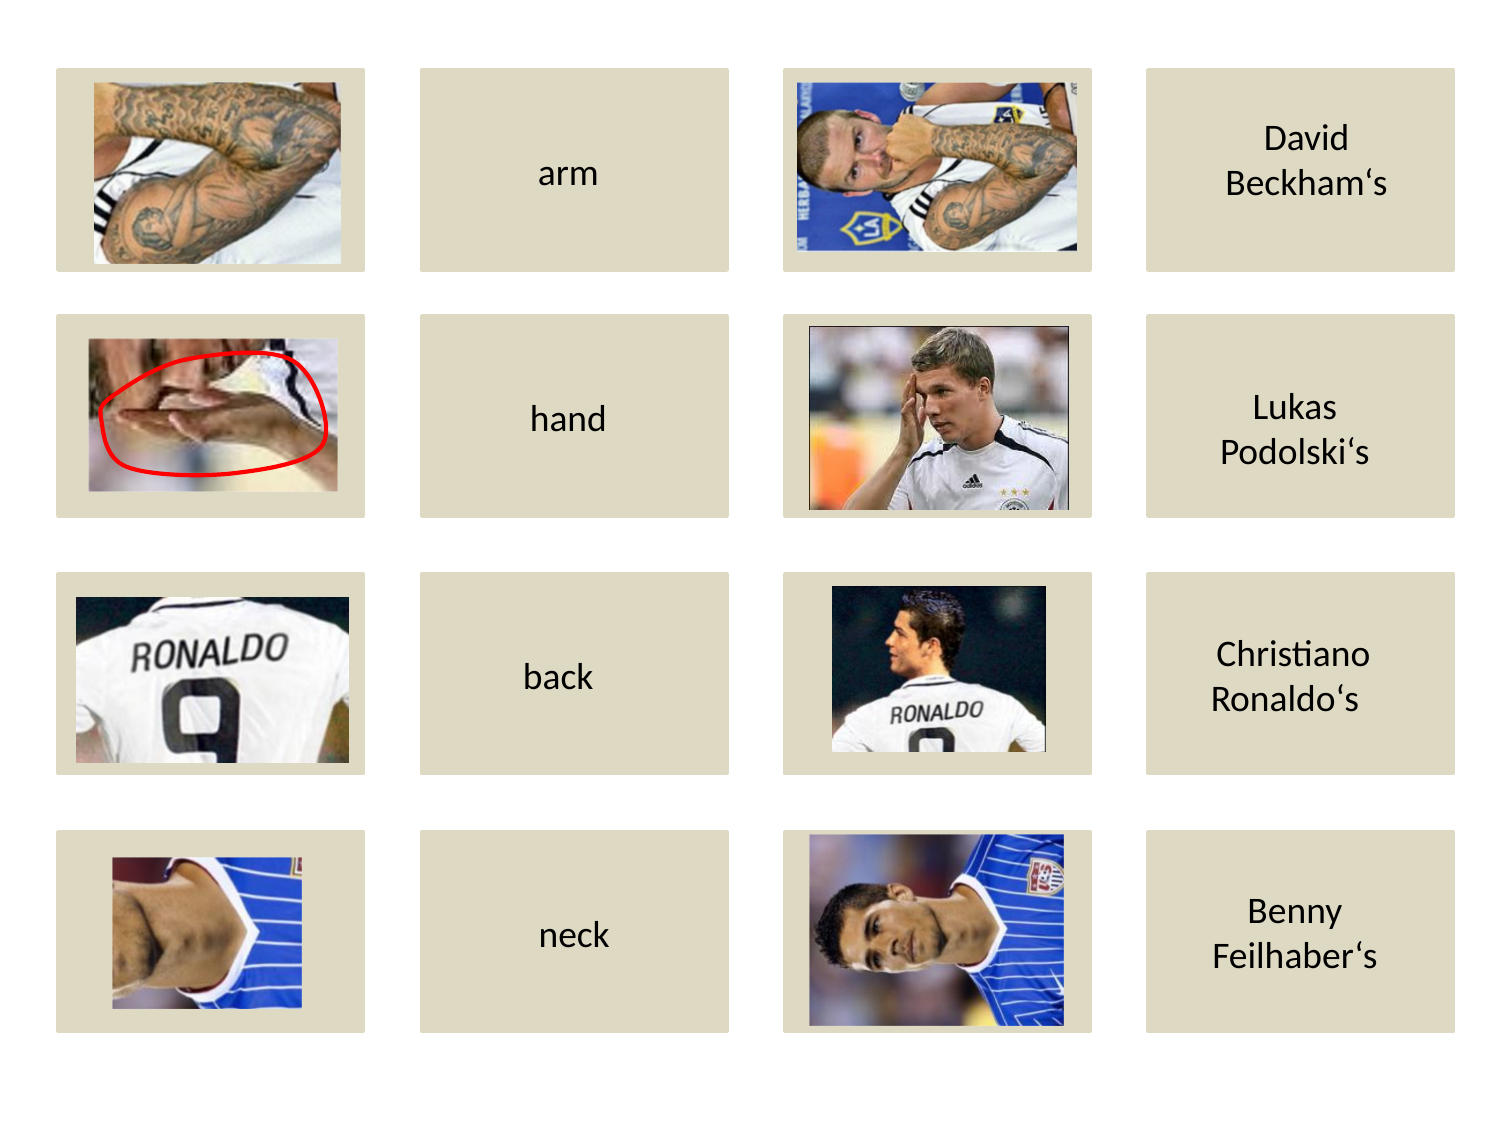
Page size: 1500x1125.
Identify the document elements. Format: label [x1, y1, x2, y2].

text_box [58, 70, 1454, 1032]
picture [130, 838, 283, 1029]
picture [840, 802, 1033, 1058]
picture [136, 289, 291, 540]
picture [832, 585, 1046, 752]
picture [76, 597, 349, 763]
picture [808, 326, 1070, 510]
